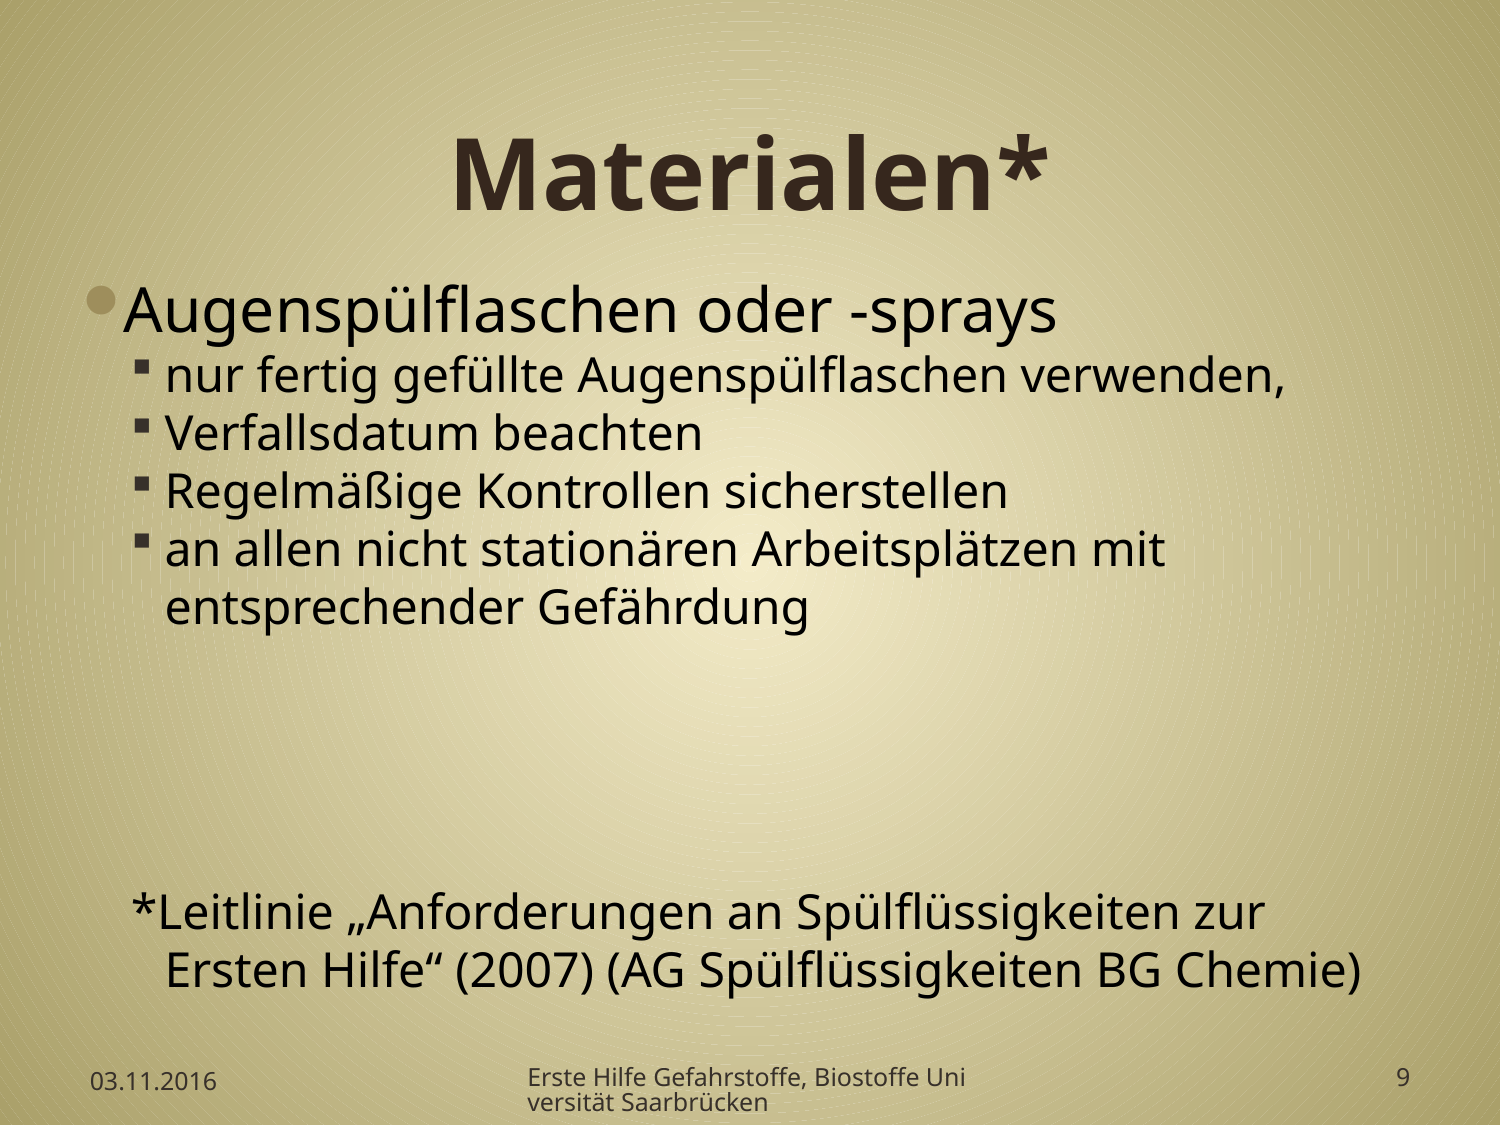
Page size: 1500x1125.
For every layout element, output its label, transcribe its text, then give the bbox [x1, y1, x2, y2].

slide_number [75, 1024, 425, 1103]
title Materialen* [75, 50, 1425, 238]
footer Erste Hilfe Gefahrstoffe, Biostoffe Universität Saarbrücken [512, 1024, 988, 1103]
list Augenspülflaschen oder -sprays nur fertig gefüllte Augenspülflaschen verwenden, Verfallsdatum beachten Regelmäßige Kontrollen sicherstellen an allen nicht stationären Arbeitsplätzen mit entsprechender Gefährdung *Leitlinie „Anforderungen an Spülflüssigkeiten zur Ersten Hilfe“ (2007) (AG Spülflüssigkeiten BG Chemie) [75, 262, 1425, 1005]
slide_number 9 [1074, 1024, 1425, 1103]
